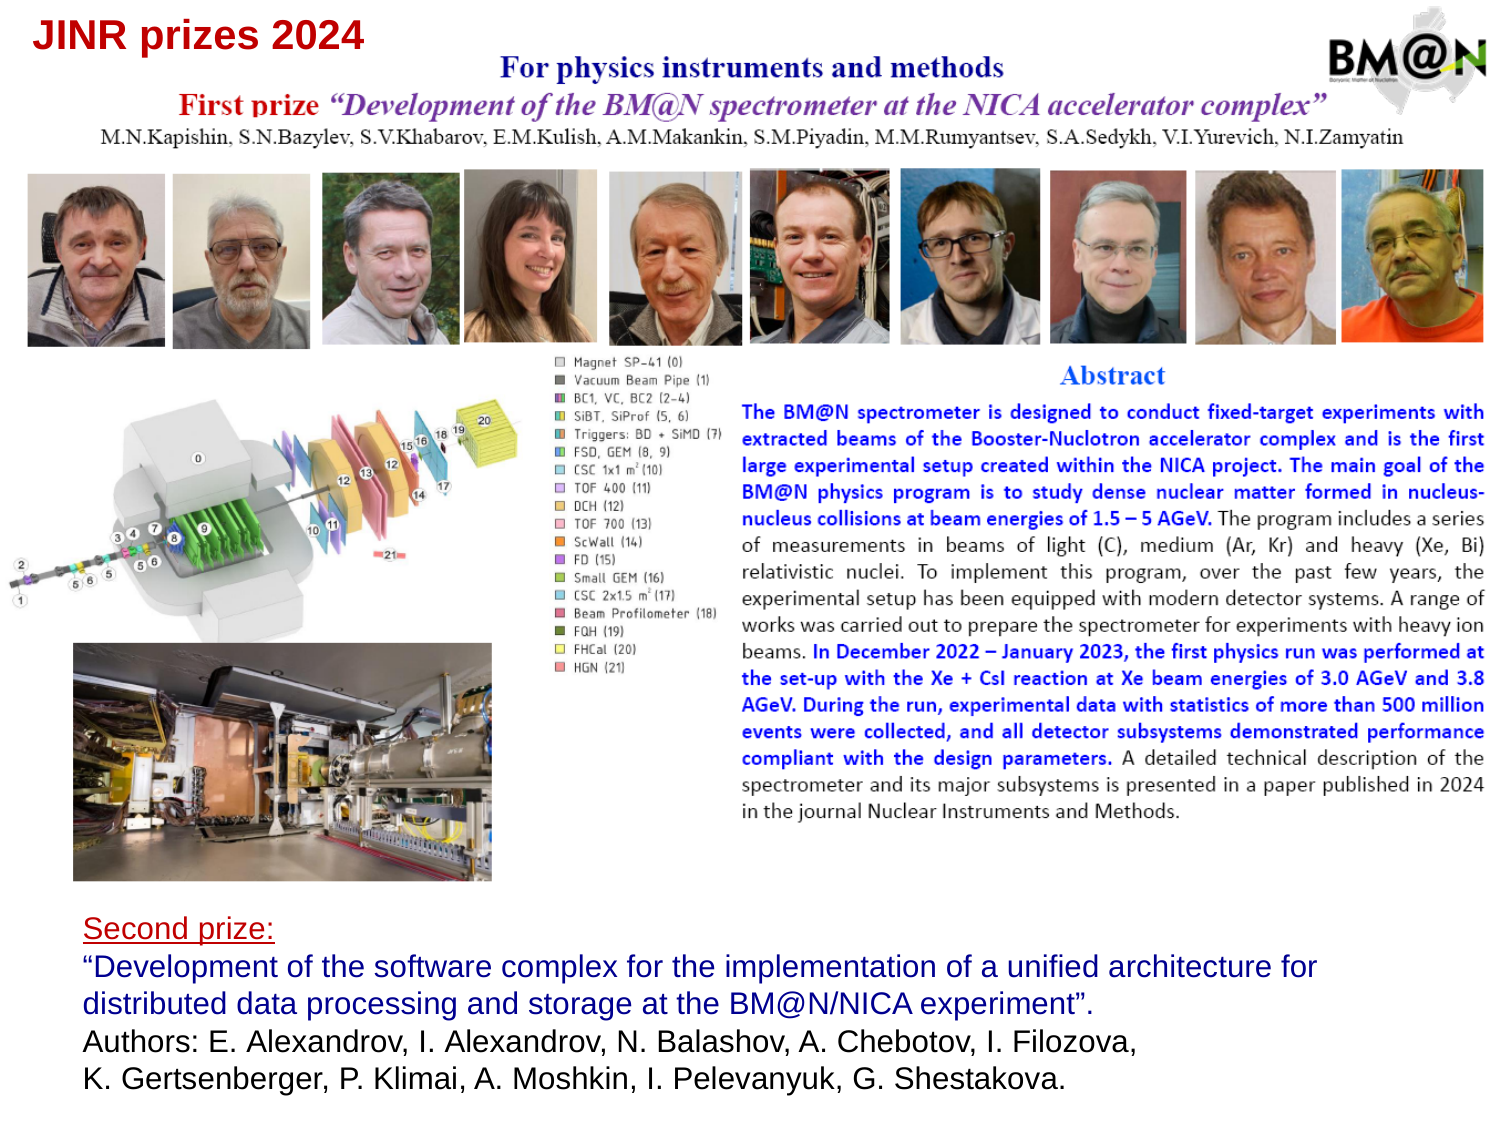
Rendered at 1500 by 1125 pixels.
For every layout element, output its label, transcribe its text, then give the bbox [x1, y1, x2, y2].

text_box Second prize: “Development of the software complex for the implementation of a unified architecture for distributed data processing and storage at the BM@N/NICA experiment”. Authors: E. Alexandrov, I. Alexandrov, N. Balashov, A. Chebotov, I. Filozova, K. Gertsenberger, P. Klimai, A. Moshkin, I. Pelevanyuk, G. Shestakova. [67, 901, 1424, 1104]
text_box JINR prizes 2024 [17, 0, 479, 52]
picture [0, 0, 1500, 888]
